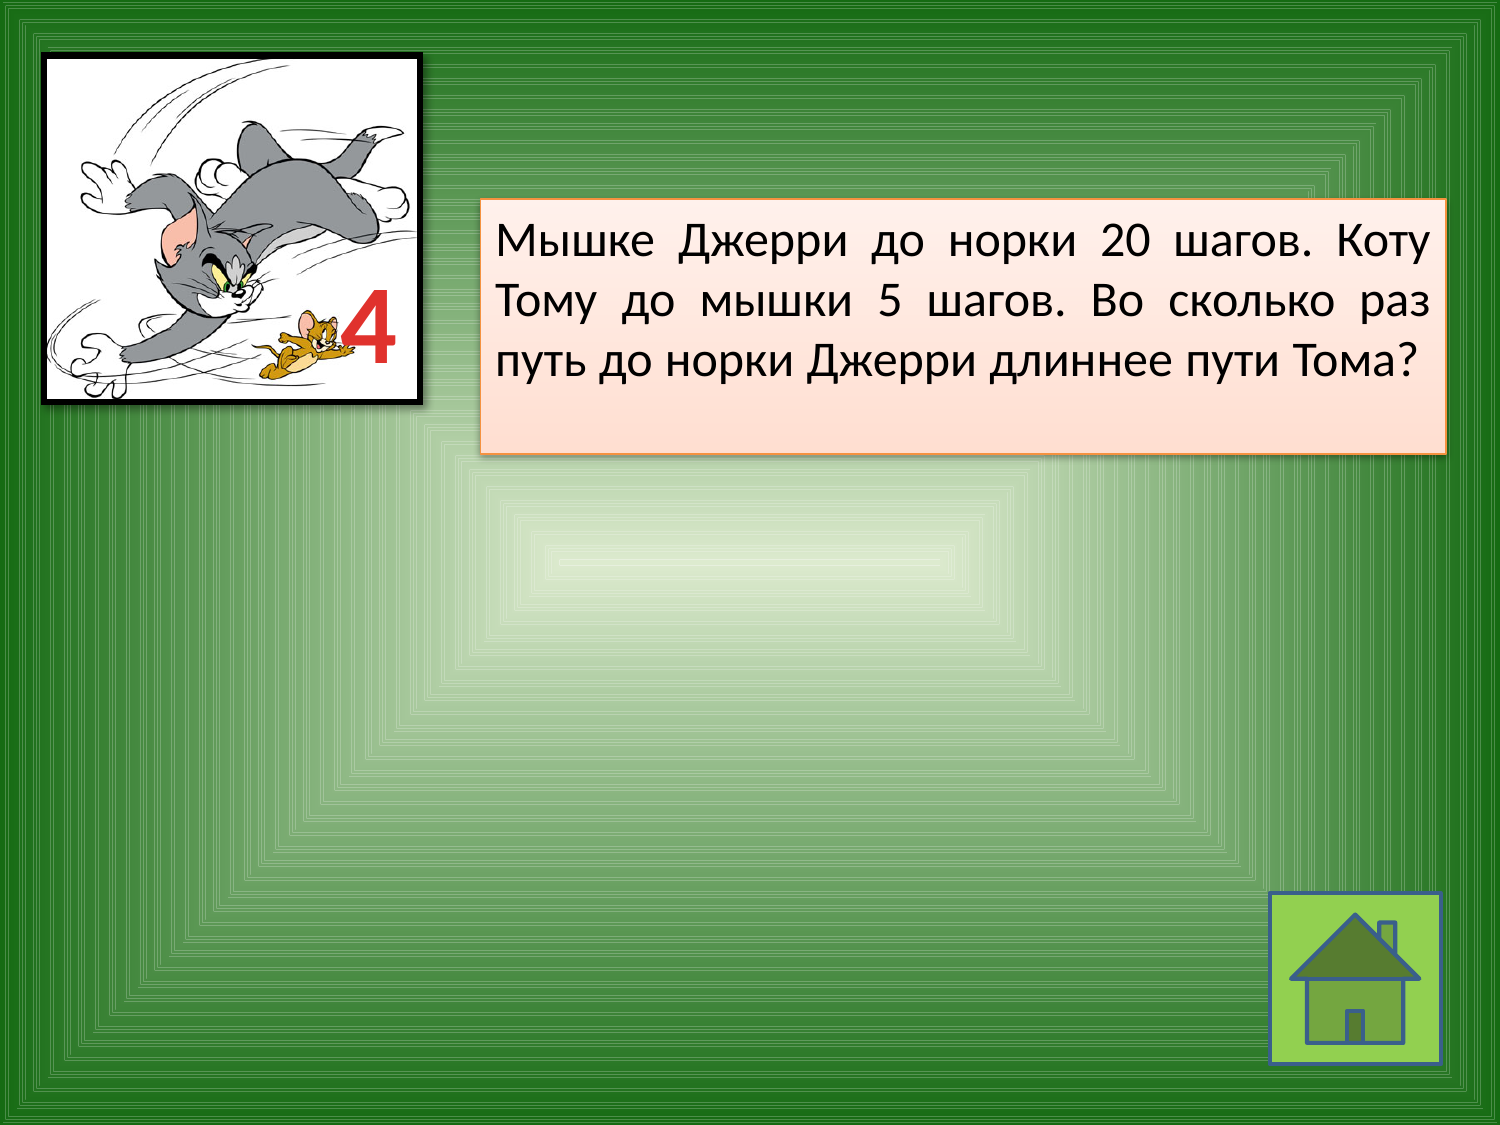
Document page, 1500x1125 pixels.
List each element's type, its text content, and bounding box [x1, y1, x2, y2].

text_box Мышке Джерри до норки 20 шагов. Коту Тому до мышки 5 шагов. Во сколько раз путь до норки Джерри длиннее пути Тома? [480, 198, 1447, 455]
text_box [1268, 891, 1443, 1066]
picture [46, 58, 418, 400]
